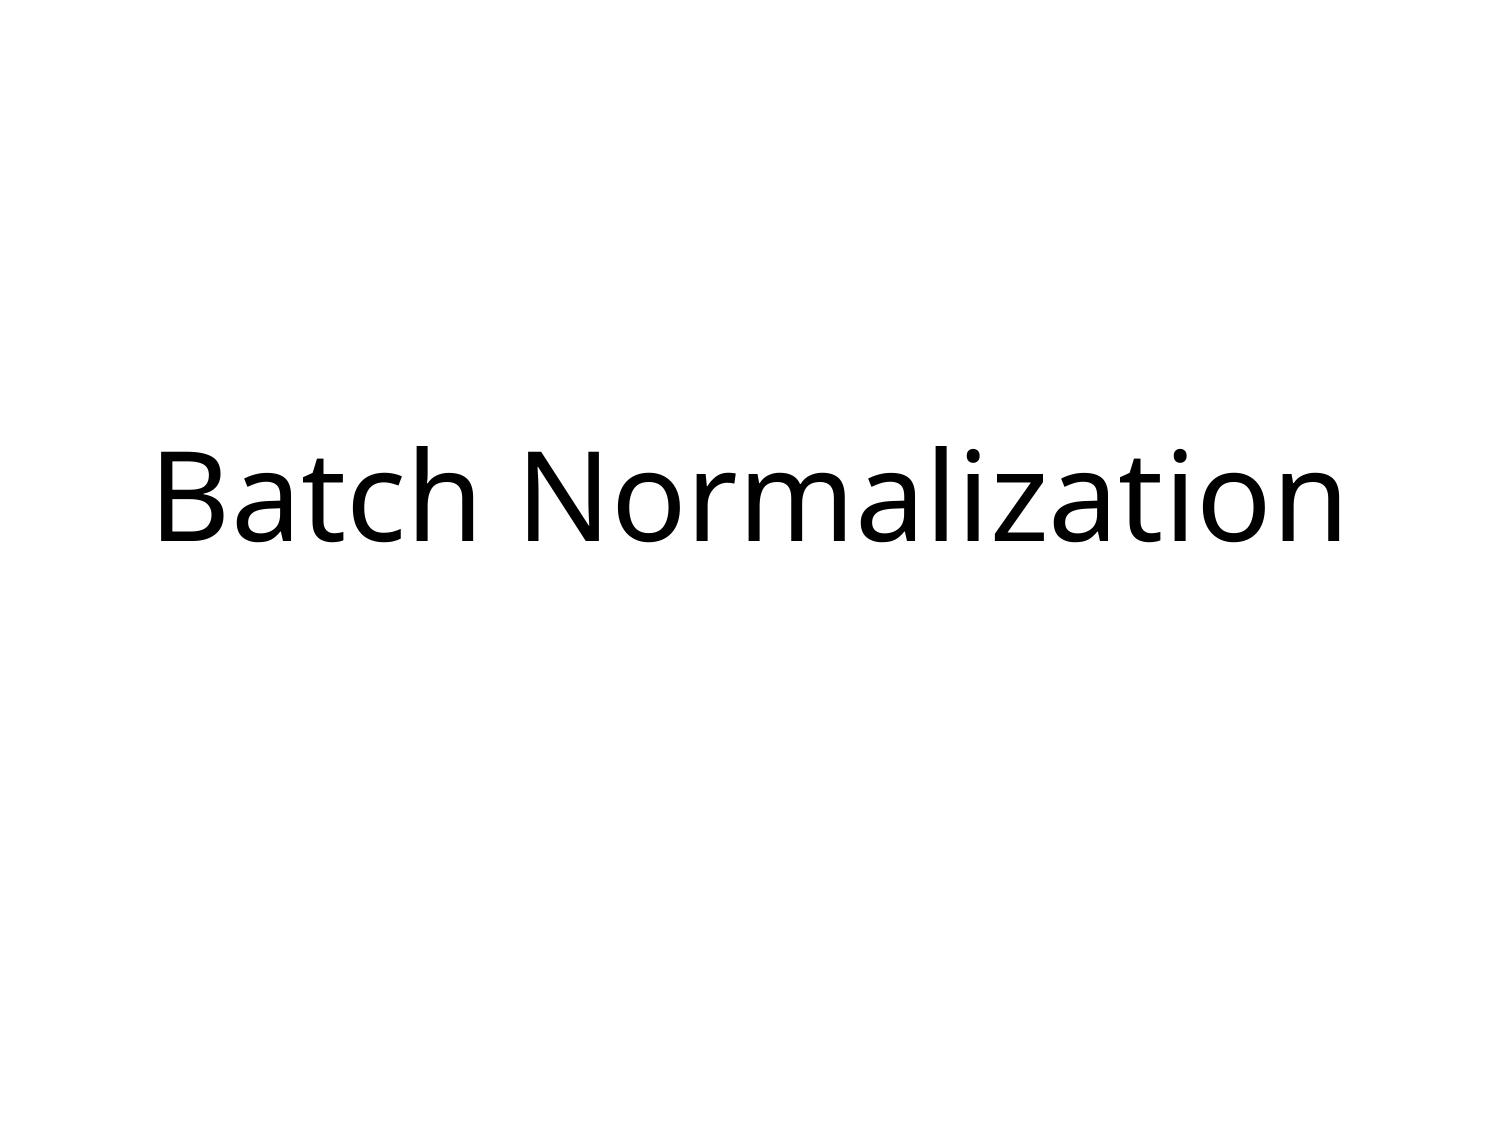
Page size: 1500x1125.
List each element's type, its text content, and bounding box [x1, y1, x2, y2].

title Batch Normalization [112, 184, 1388, 576]
